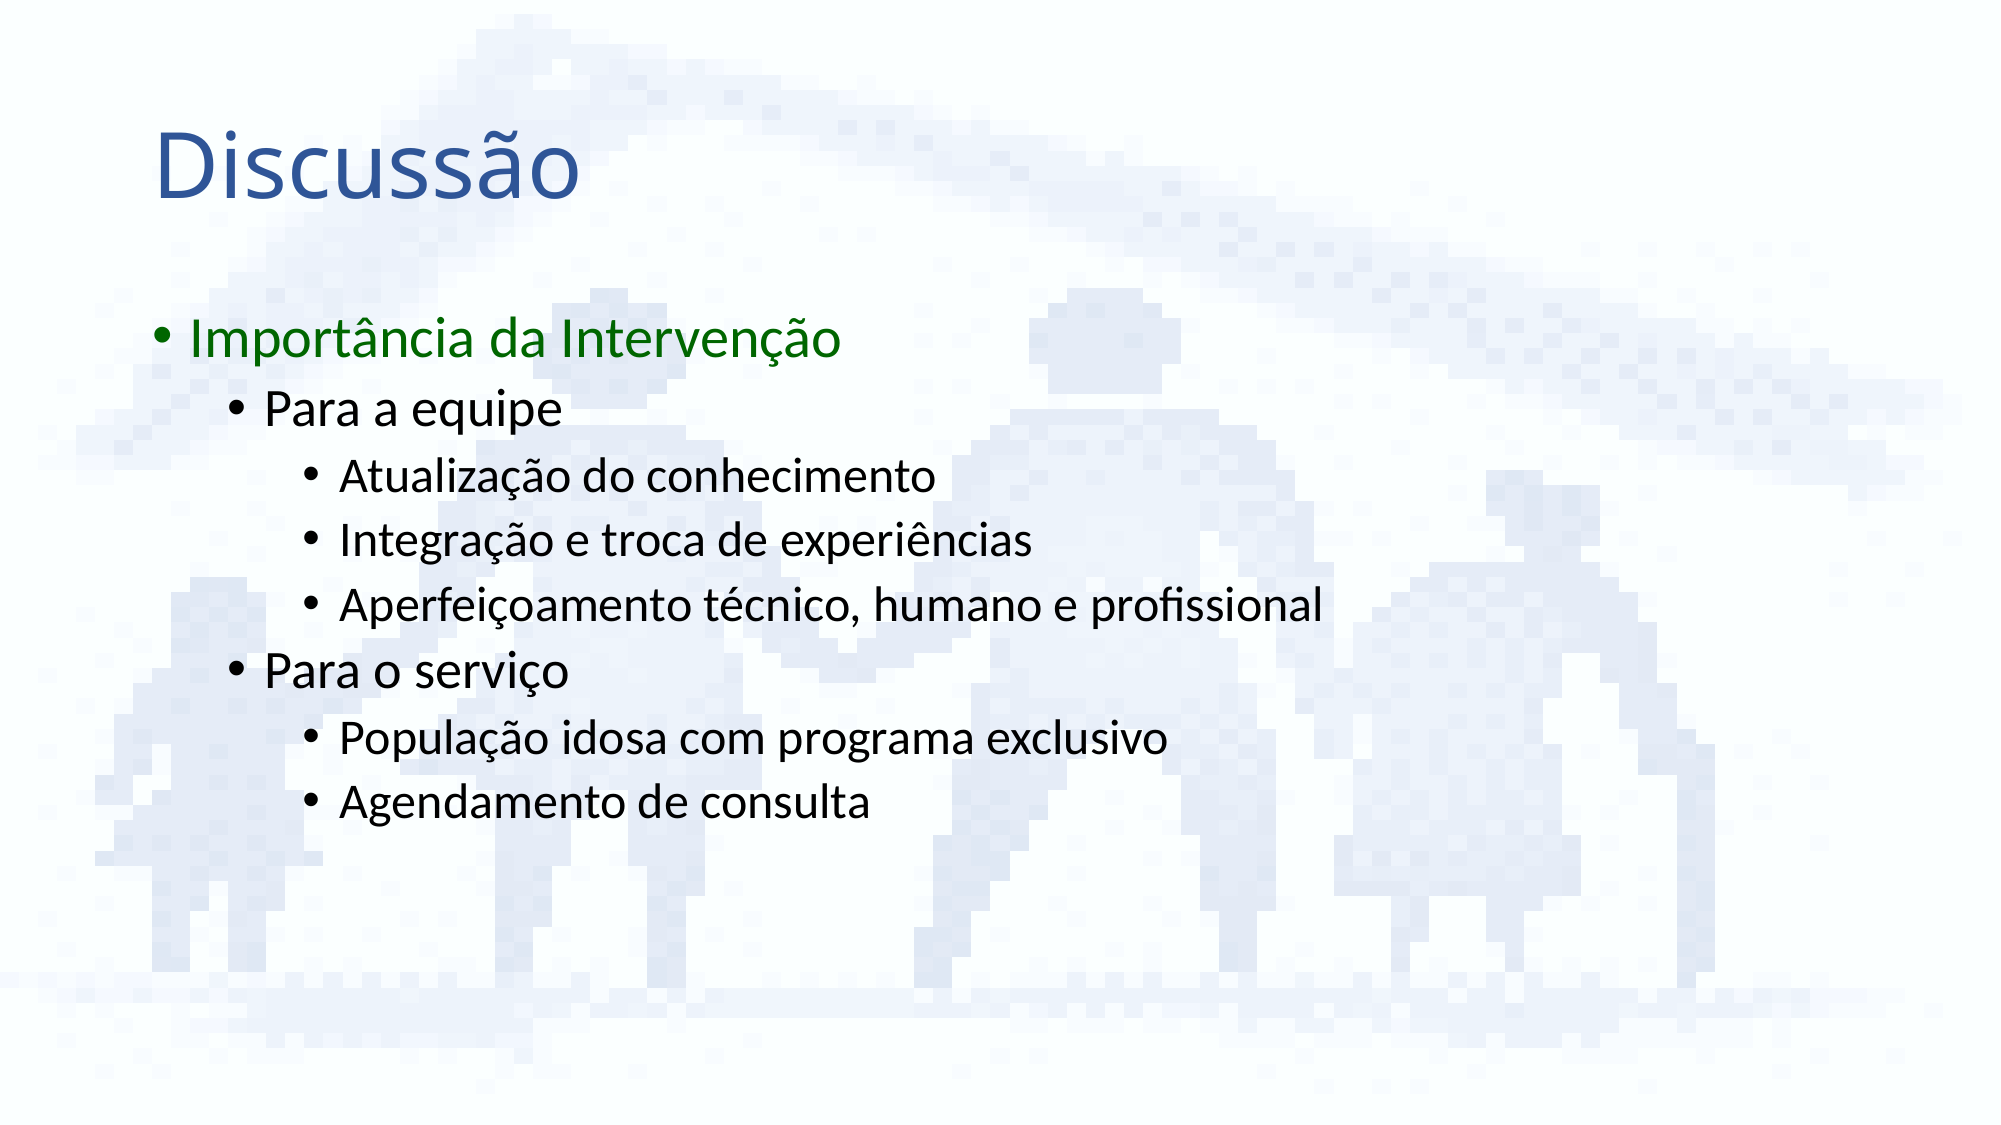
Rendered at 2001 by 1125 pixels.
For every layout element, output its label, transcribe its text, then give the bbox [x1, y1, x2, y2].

list Importância da Intervenção Para a equipe Atualização do conhecimento Integração e troca de experiências Aperfeiçoamento técnico, humano e profissional Para o serviço População idosa com programa exclusivo Agendamento de consulta [137, 299, 1863, 1014]
title Discussão [137, 59, 1863, 278]
